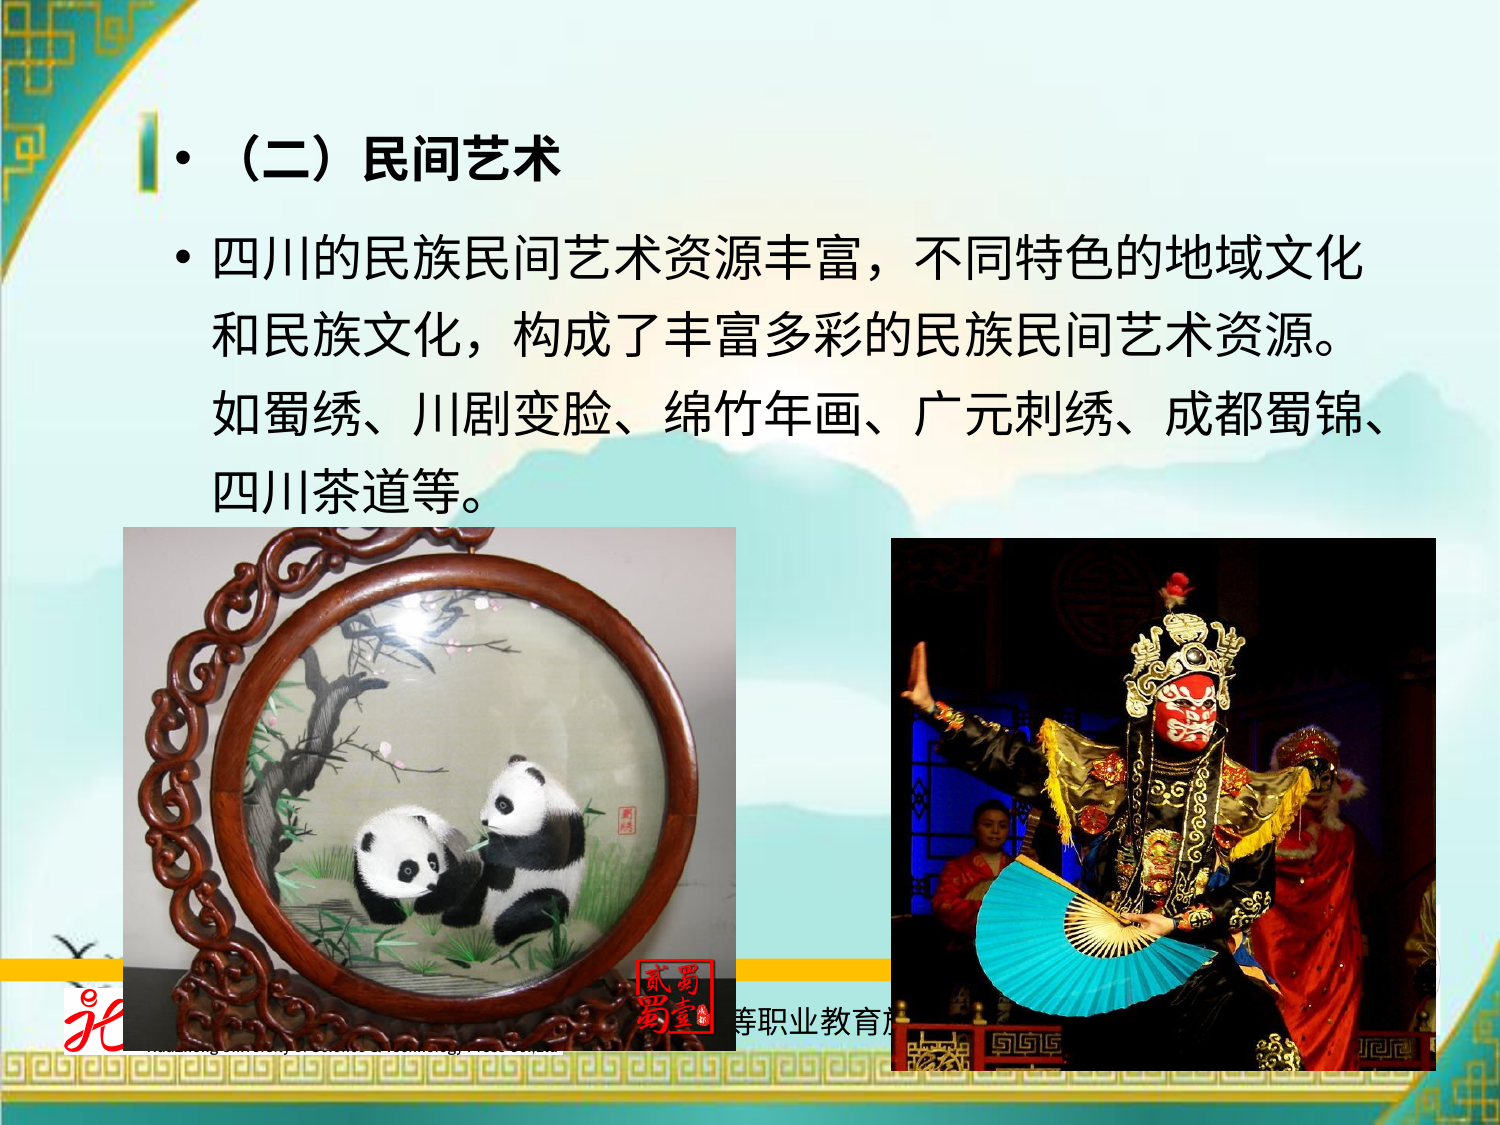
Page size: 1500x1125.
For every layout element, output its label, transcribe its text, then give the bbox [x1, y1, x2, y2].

list （二）民间艺术 四川的民族民间艺术资源丰富，不同特色的地域文化和民族文化，构成了丰富多彩的民族民间艺术资源。如蜀绣、川剧变脸、绵竹年画、广元刺绣、成都蜀锦、四川茶道等。 [159, 101, 1381, 740]
picture [0, 0, 1500, 1125]
